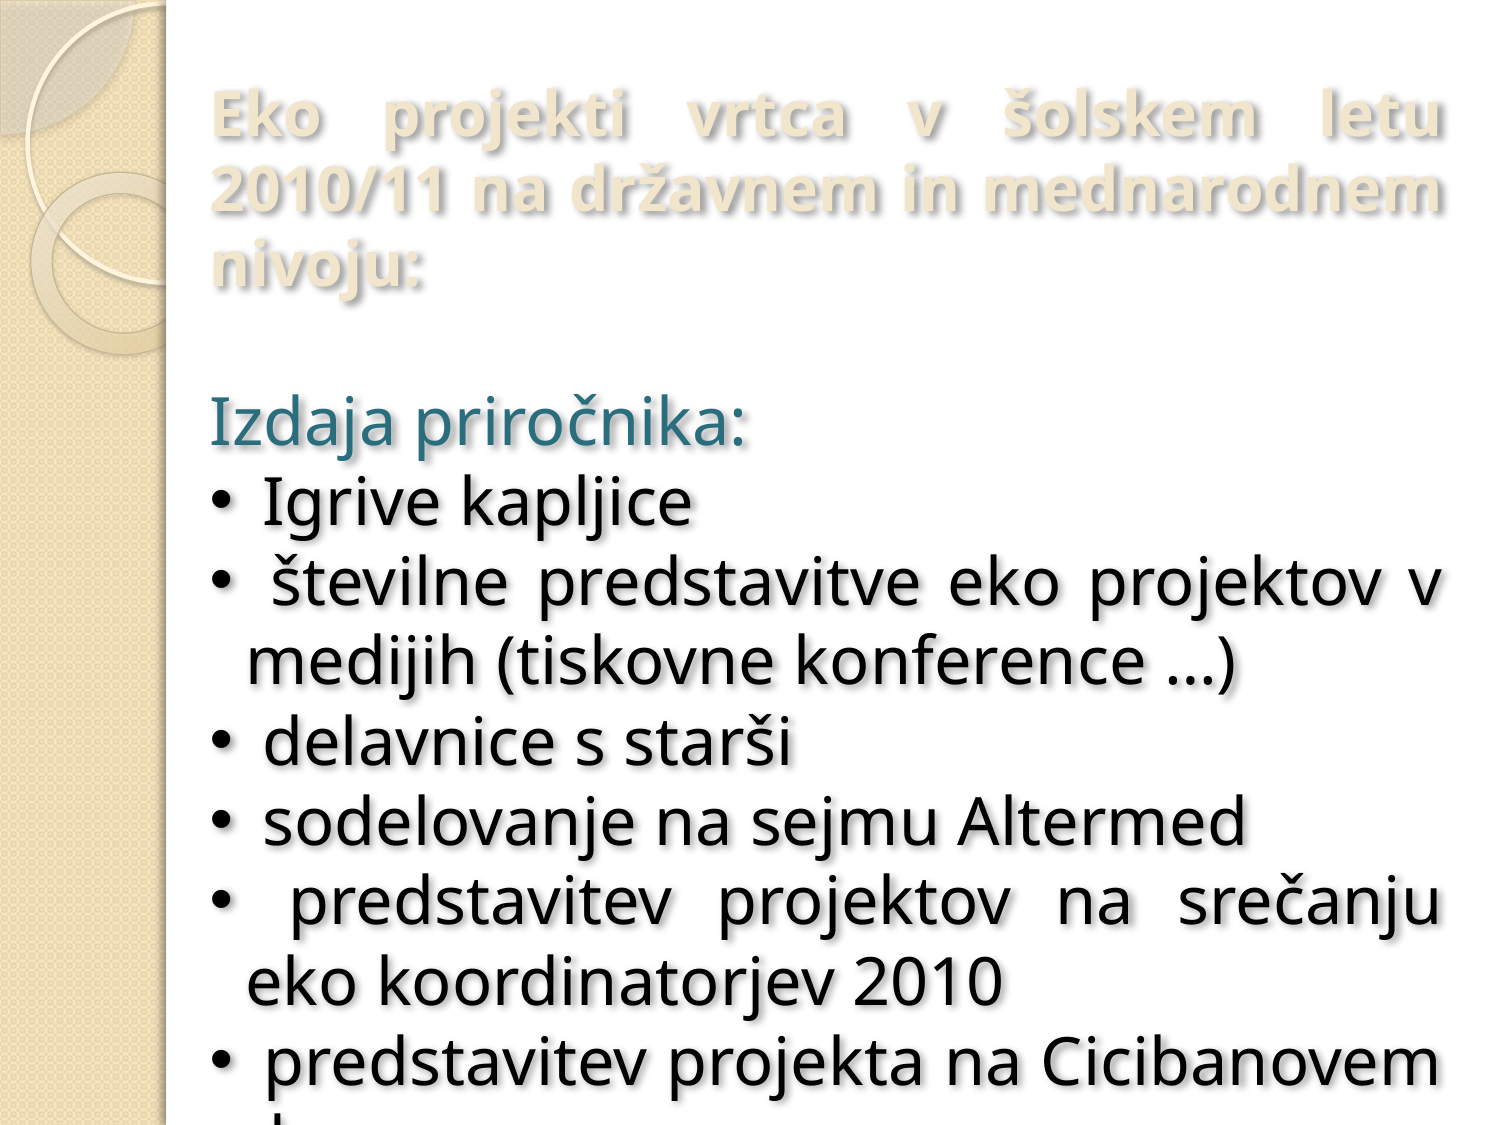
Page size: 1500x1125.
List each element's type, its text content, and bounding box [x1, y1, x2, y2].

text_box Eko projekti vrtca v šolskem letu 2010/11 na državnem in mednarodnem nivoju: Izdaja priročnika: Igrive kapljice številne predstavitve eko projektov v medijih (tiskovne konference …) delavnice s starši sodelovanje na sejmu Altermed predstavitev projektov na srečanju eko koordinatorjev 2010 predstavitev projekta na Cicibanovem dnevu. [194, 66, 1459, 1125]
